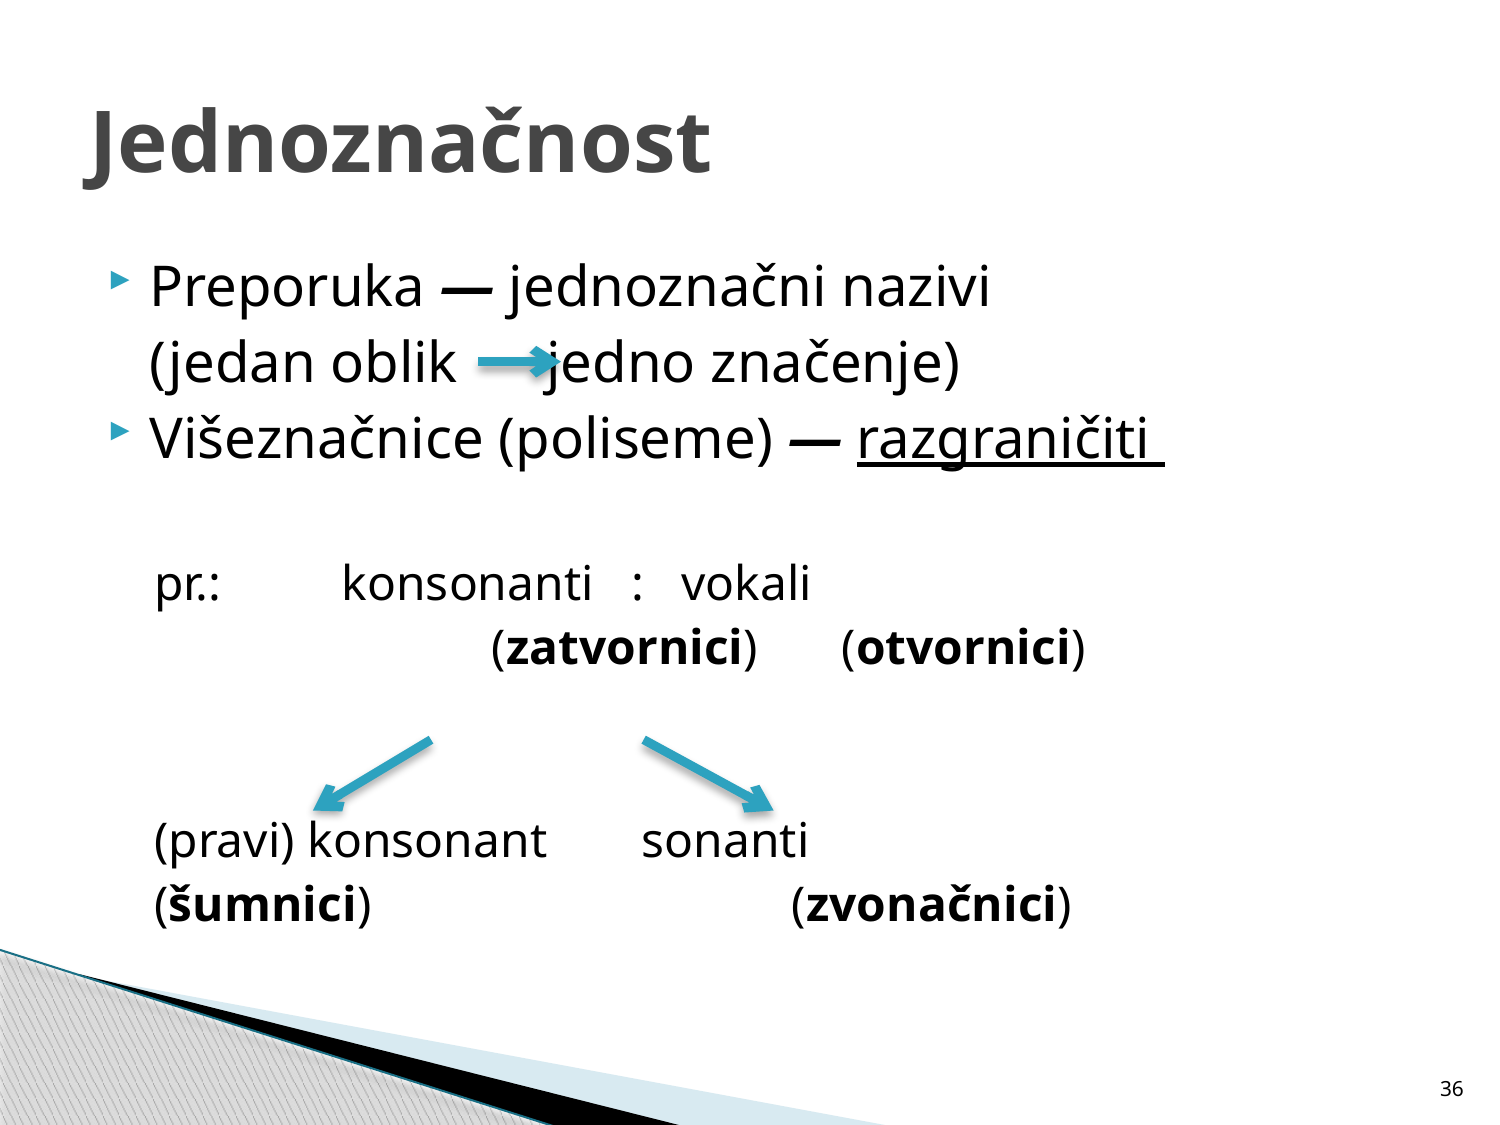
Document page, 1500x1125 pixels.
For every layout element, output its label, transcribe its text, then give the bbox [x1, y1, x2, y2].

title Jednoznačnost [75, 45, 1425, 233]
list Preporuka — jednoznačni nazivi (jedan oblik jedno značenje) Višeznačnice (poliseme) — razgraničiti pr.: konsonanti : vokali (zatvornici) (otvornici) (pravi) konsonant sonanti (šumnici) (zvonačnici) [75, 243, 1425, 986]
slide_number 36 [1418, 1051, 1479, 1112]
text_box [643, 739, 774, 811]
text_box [312, 739, 432, 811]
